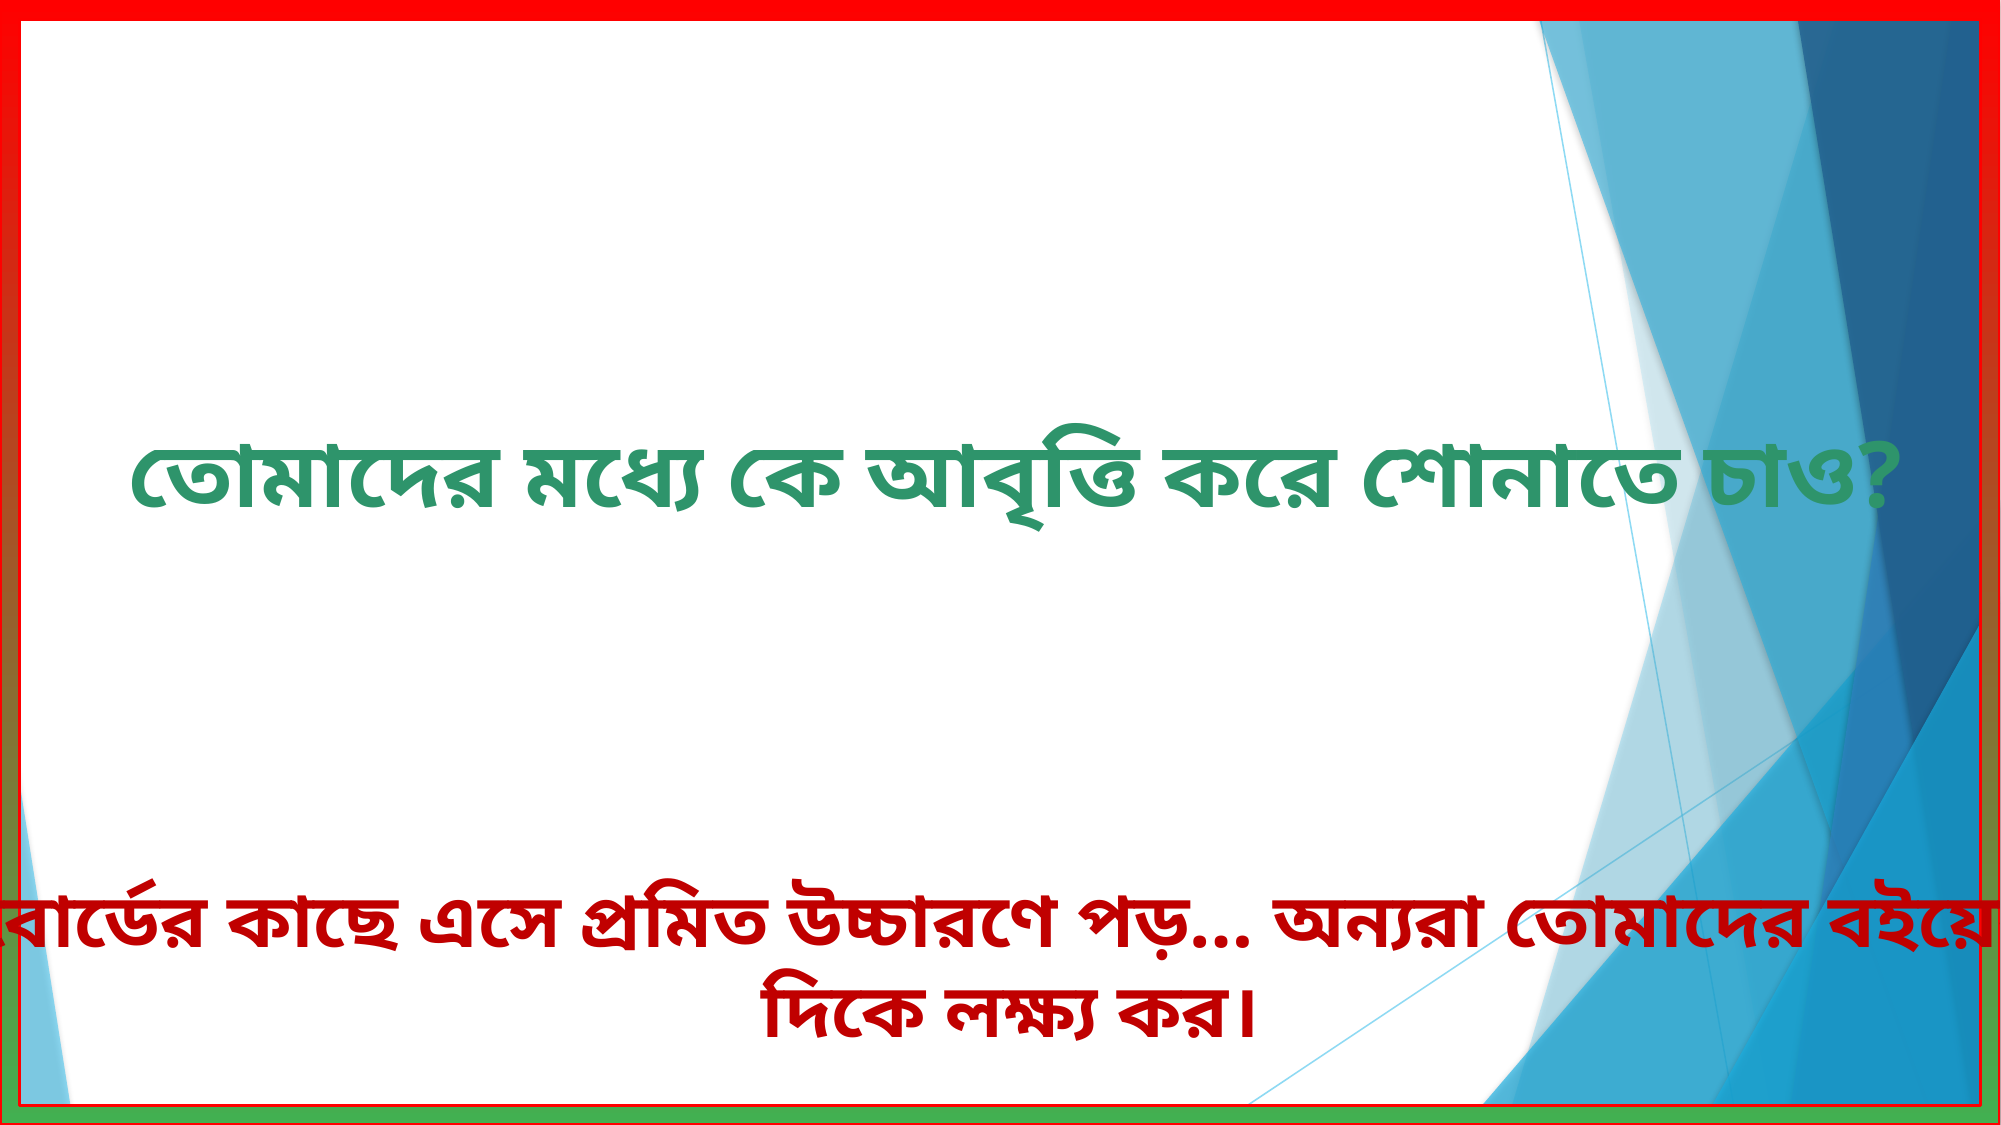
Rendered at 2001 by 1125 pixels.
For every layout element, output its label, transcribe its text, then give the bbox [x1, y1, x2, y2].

text_box তোমাদের মধ্যে কে আবৃত্তি করে শোনাতে চাও? [52, 408, 1979, 533]
text_box বোর্ডের কাছে এসে প্রমিত উচ্চারণে পড়… অন্যরা তোমাদের বইয়ের দিকে লক্ষ্য কর। [0, 865, 2000, 1060]
